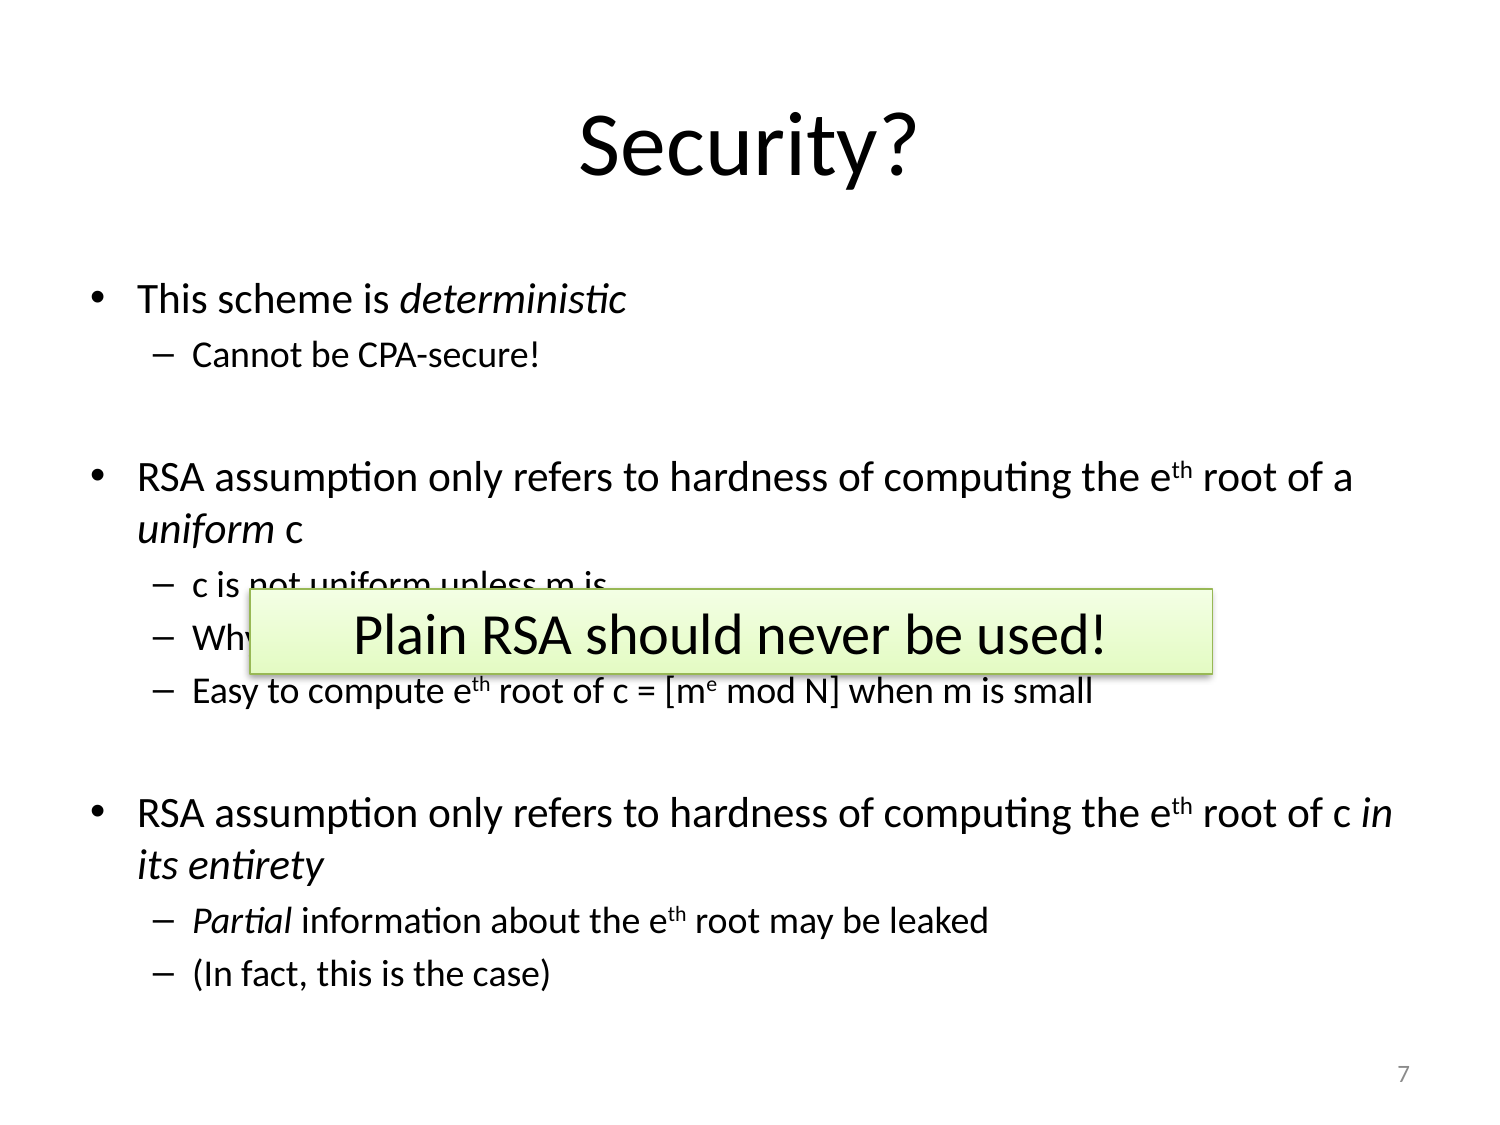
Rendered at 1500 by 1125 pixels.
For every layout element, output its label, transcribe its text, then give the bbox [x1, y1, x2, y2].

slide_number 7 [1074, 1042, 1425, 1103]
list This scheme is deterministic Cannot be CPA-secure! RSA assumption only refers to hardness of computing the eth root of a uniform c c is not uniform unless m is Why would m be uniform? Easy to compute eth root of c = [me mod N] when m is small RSA assumption only refers to hardness of computing the eth root of c in its entirety Partial information about the eth root may be leaked (In fact, this is the case) [75, 262, 1425, 1005]
text_box Plain RSA should never be used! [249, 588, 1213, 675]
title Security? [75, 45, 1425, 233]
